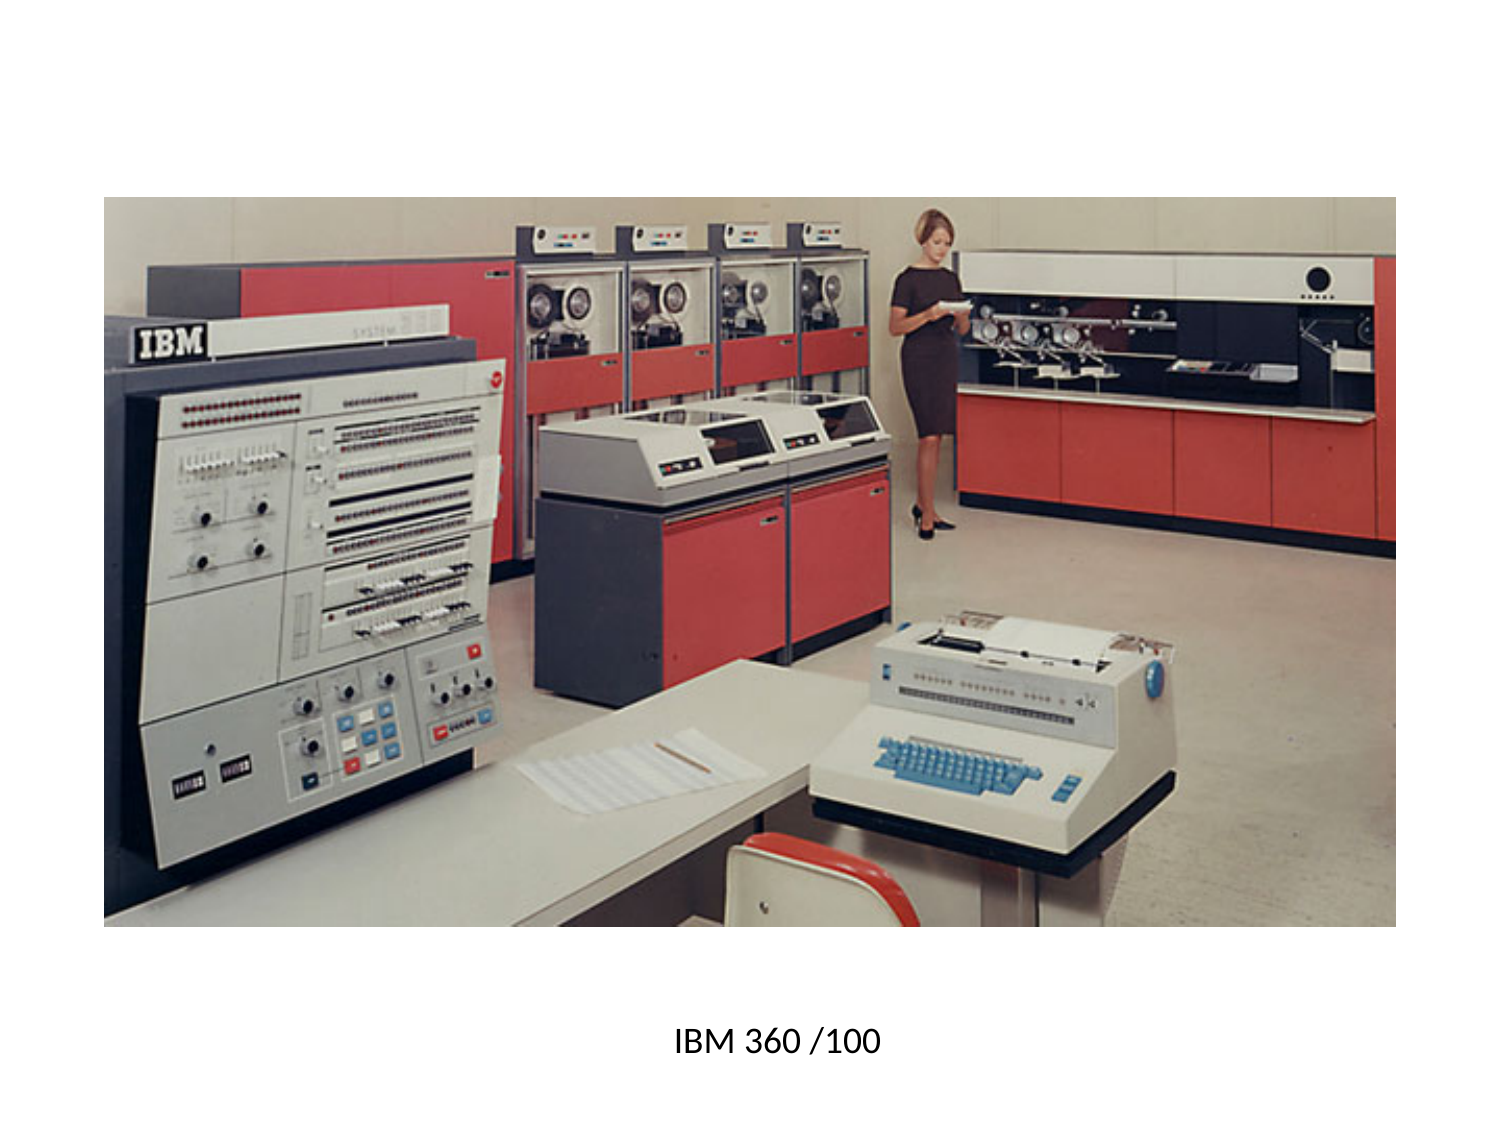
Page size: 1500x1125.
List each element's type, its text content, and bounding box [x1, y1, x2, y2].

picture [103, 197, 1396, 928]
text_box IBM 360 /100 [658, 1008, 897, 1069]
